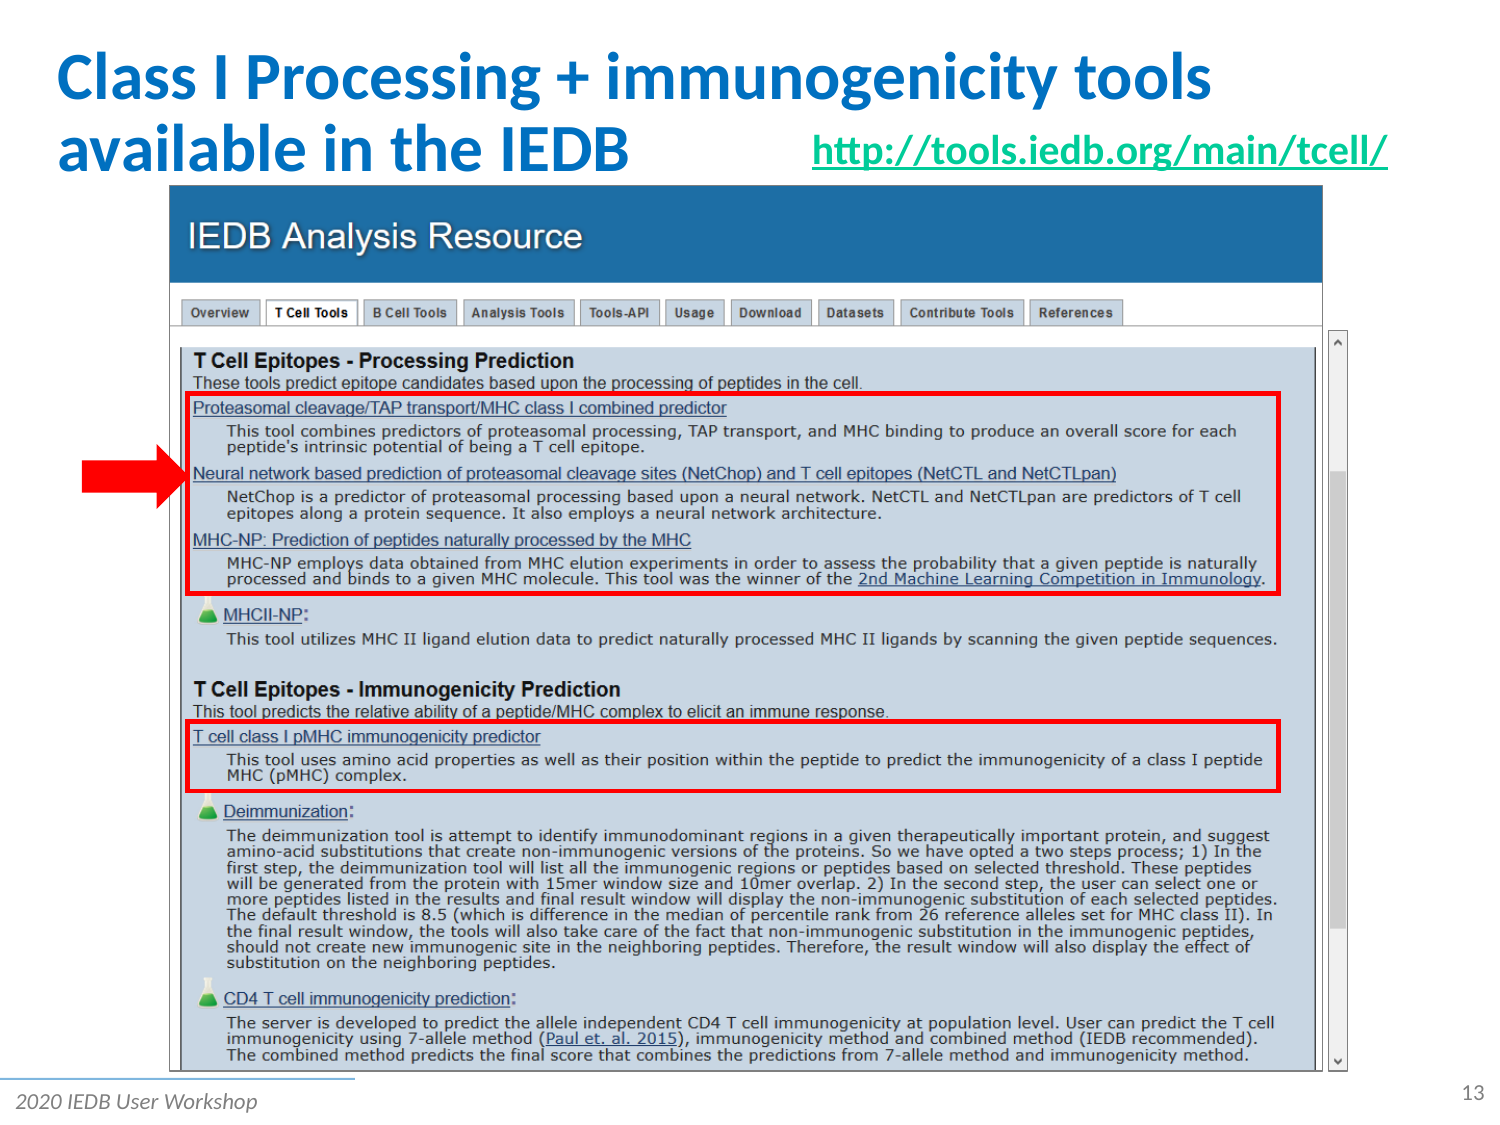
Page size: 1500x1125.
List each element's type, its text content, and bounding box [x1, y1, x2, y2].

text_box [82, 446, 165, 507]
picture [1329, 330, 1348, 1071]
text_box http://tools.iedb.org/main/tcell/ [780, 114, 1404, 181]
footer 2020 IEDB User Workshop [0, 1078, 355, 1121]
title Class I Processing + immunogenicity tools available in the IEDB [42, 41, 1455, 187]
slide_number 13 [1162, 1070, 1500, 1112]
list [170, 185, 1322, 1071]
